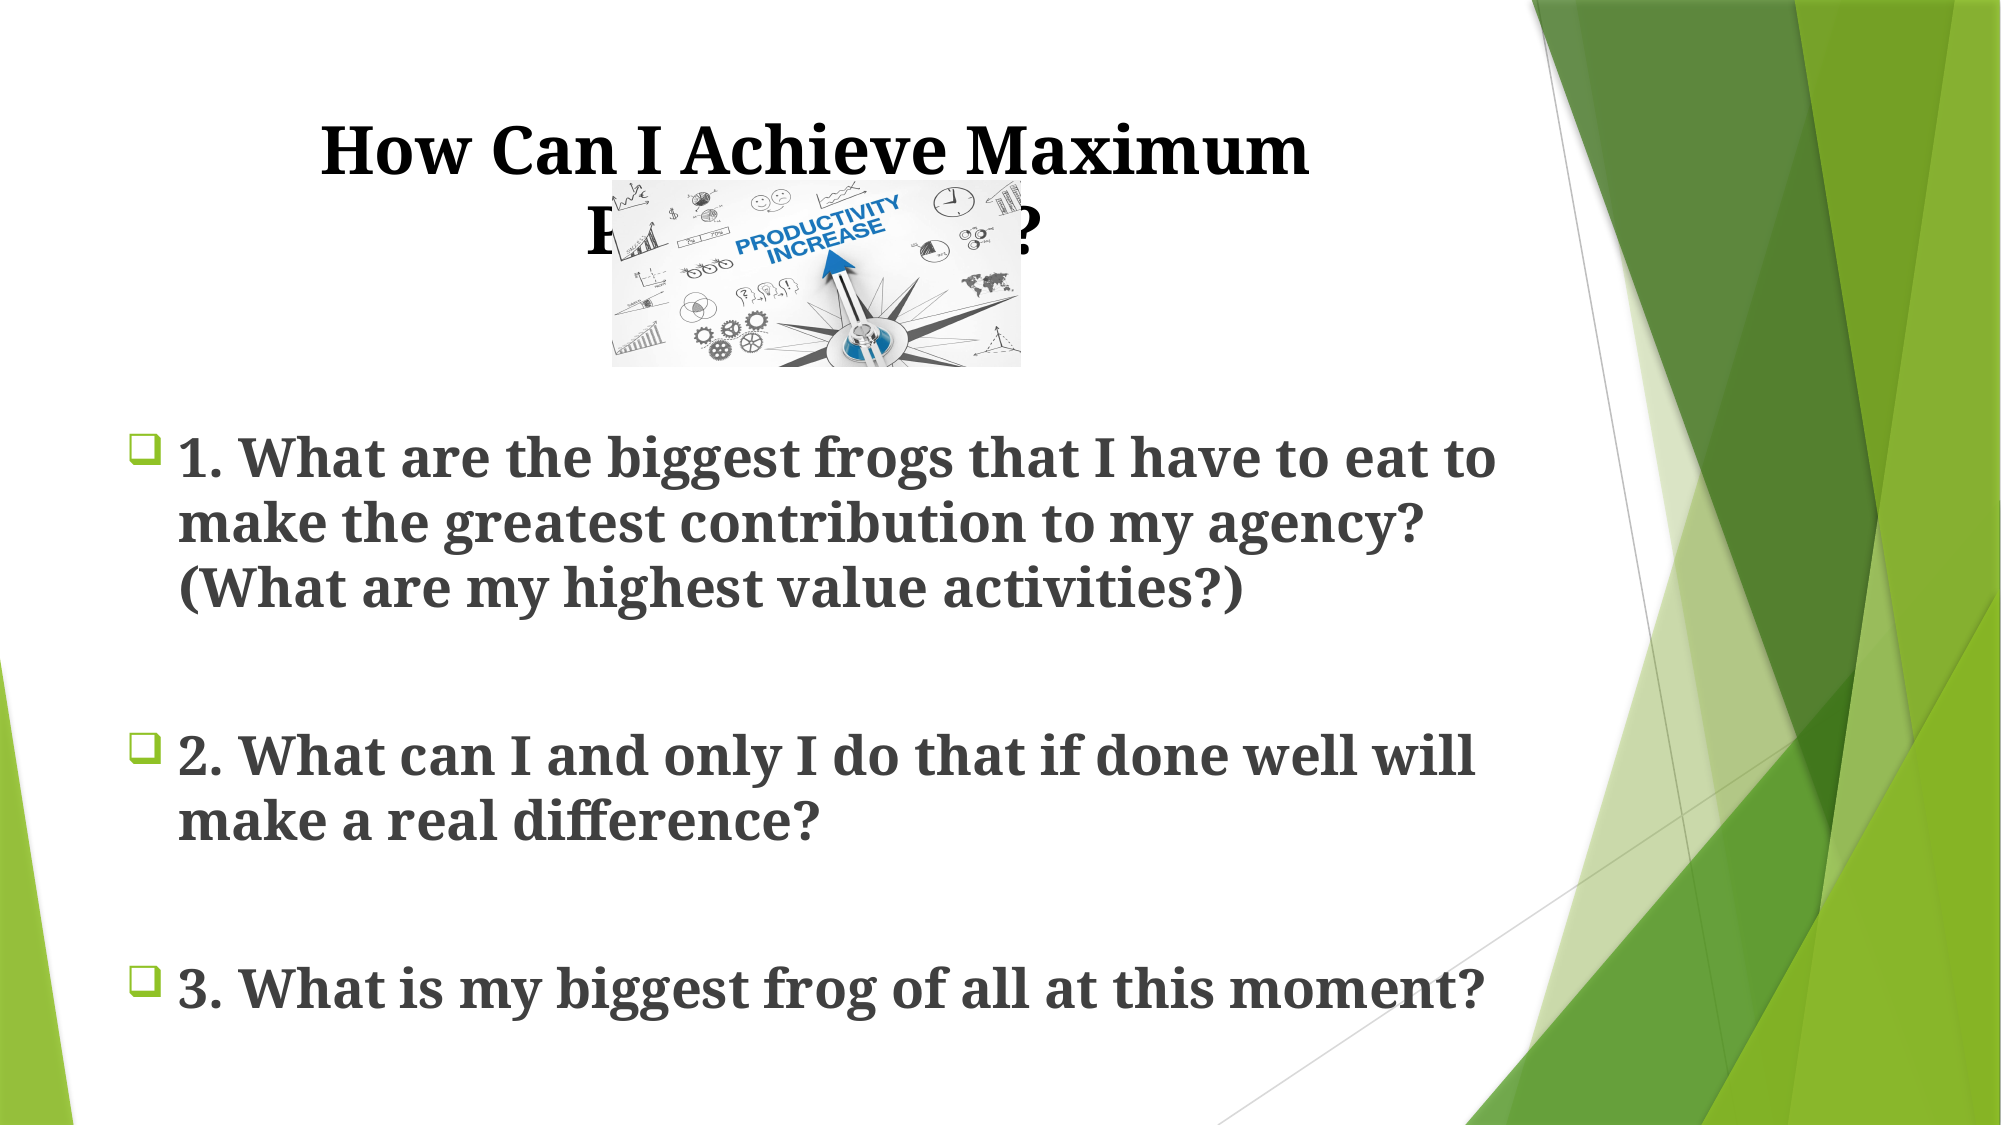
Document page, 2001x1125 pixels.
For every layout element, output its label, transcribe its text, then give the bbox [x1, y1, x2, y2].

picture [611, 179, 1021, 368]
title How Can I Achieve Maximum Productivity? [111, 99, 1522, 317]
list 1. What are the biggest frogs that I have to eat to make the greatest contribution to my agency? (What are my highest value activities?) 2. What can I and only I do that if done well will make a real difference? 3. What is my biggest frog of all at this moment? [111, 354, 1522, 1037]
